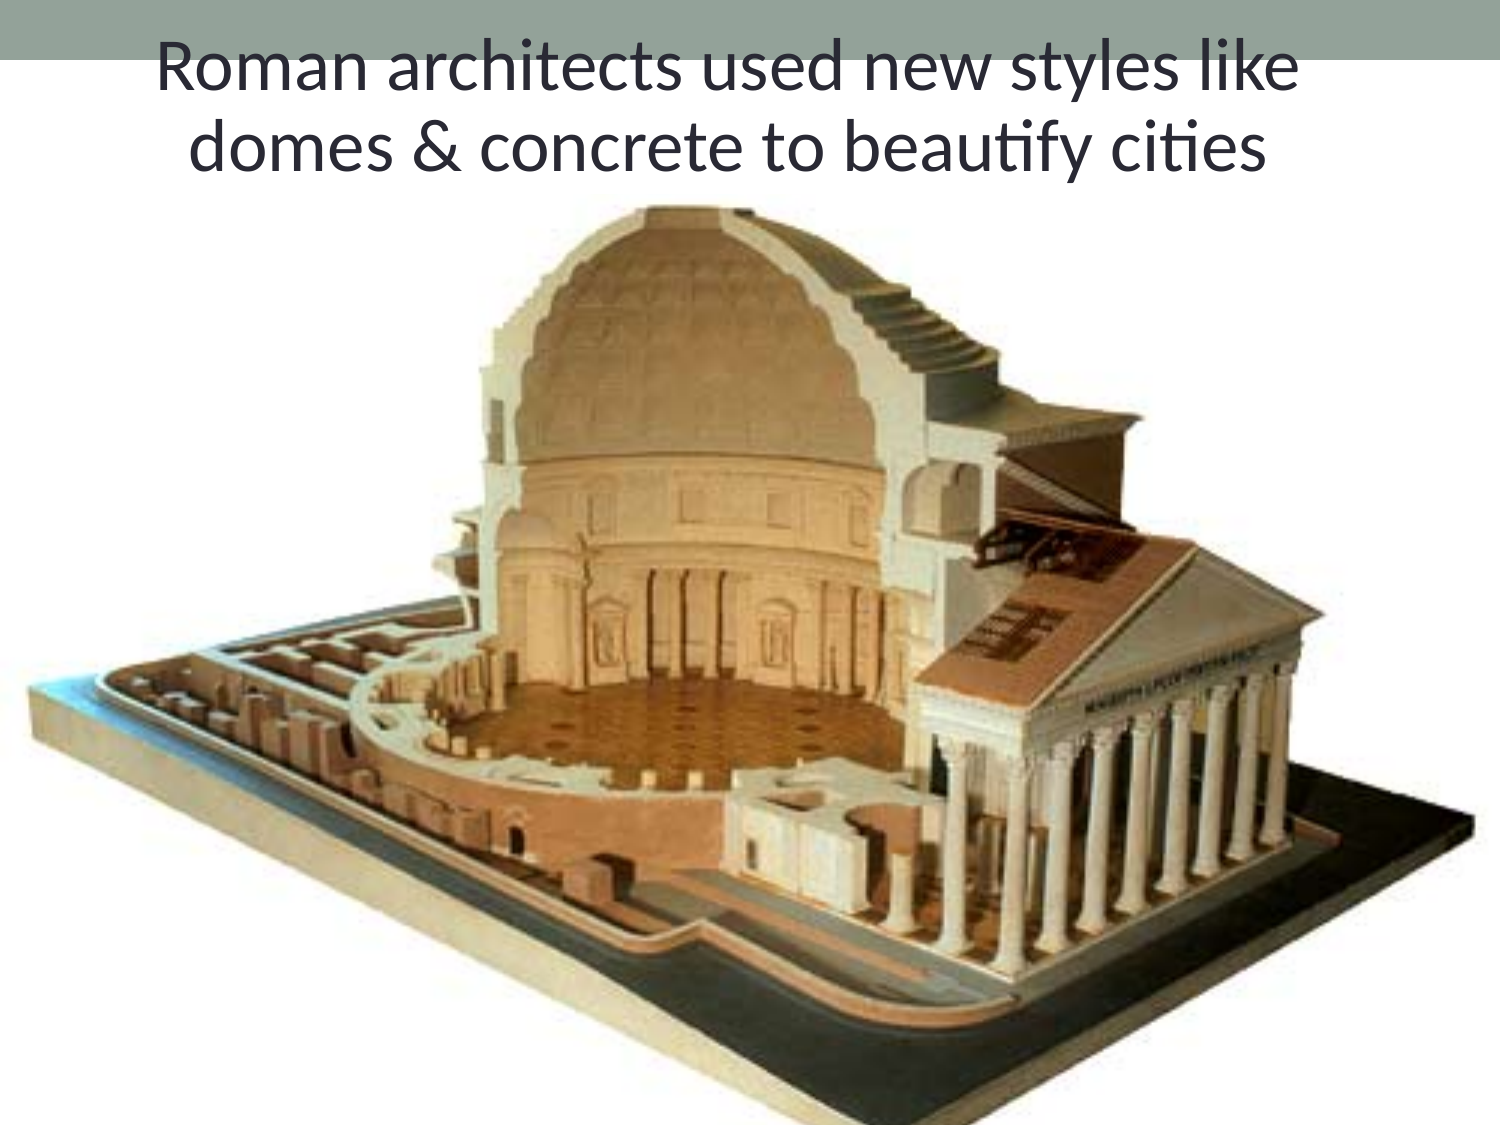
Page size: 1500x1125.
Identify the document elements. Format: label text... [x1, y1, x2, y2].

picture [0, 194, 1500, 1125]
text_box Roman architects used new styles like domes & concrete to beautify cities [0, 17, 1488, 193]
